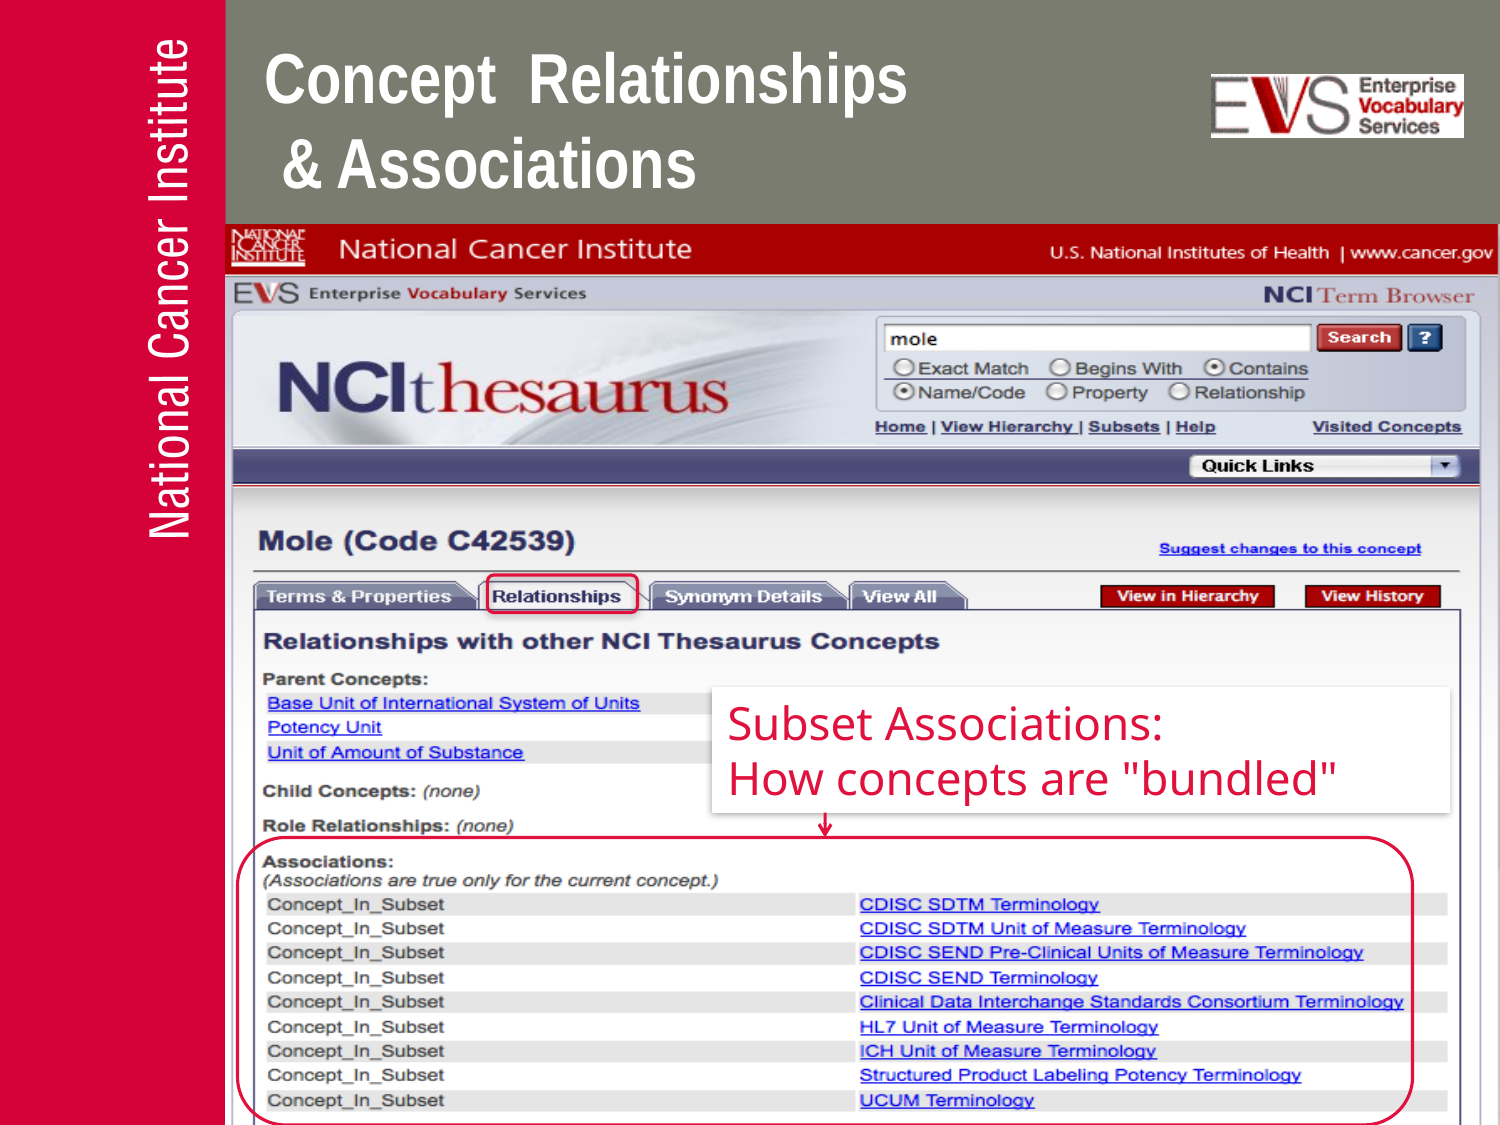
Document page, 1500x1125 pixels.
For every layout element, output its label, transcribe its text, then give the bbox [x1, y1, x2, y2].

picture [0, 0, 1500, 1125]
picture [1211, 74, 1464, 138]
text_box Concept Relationships & Associations [249, 24, 1500, 210]
